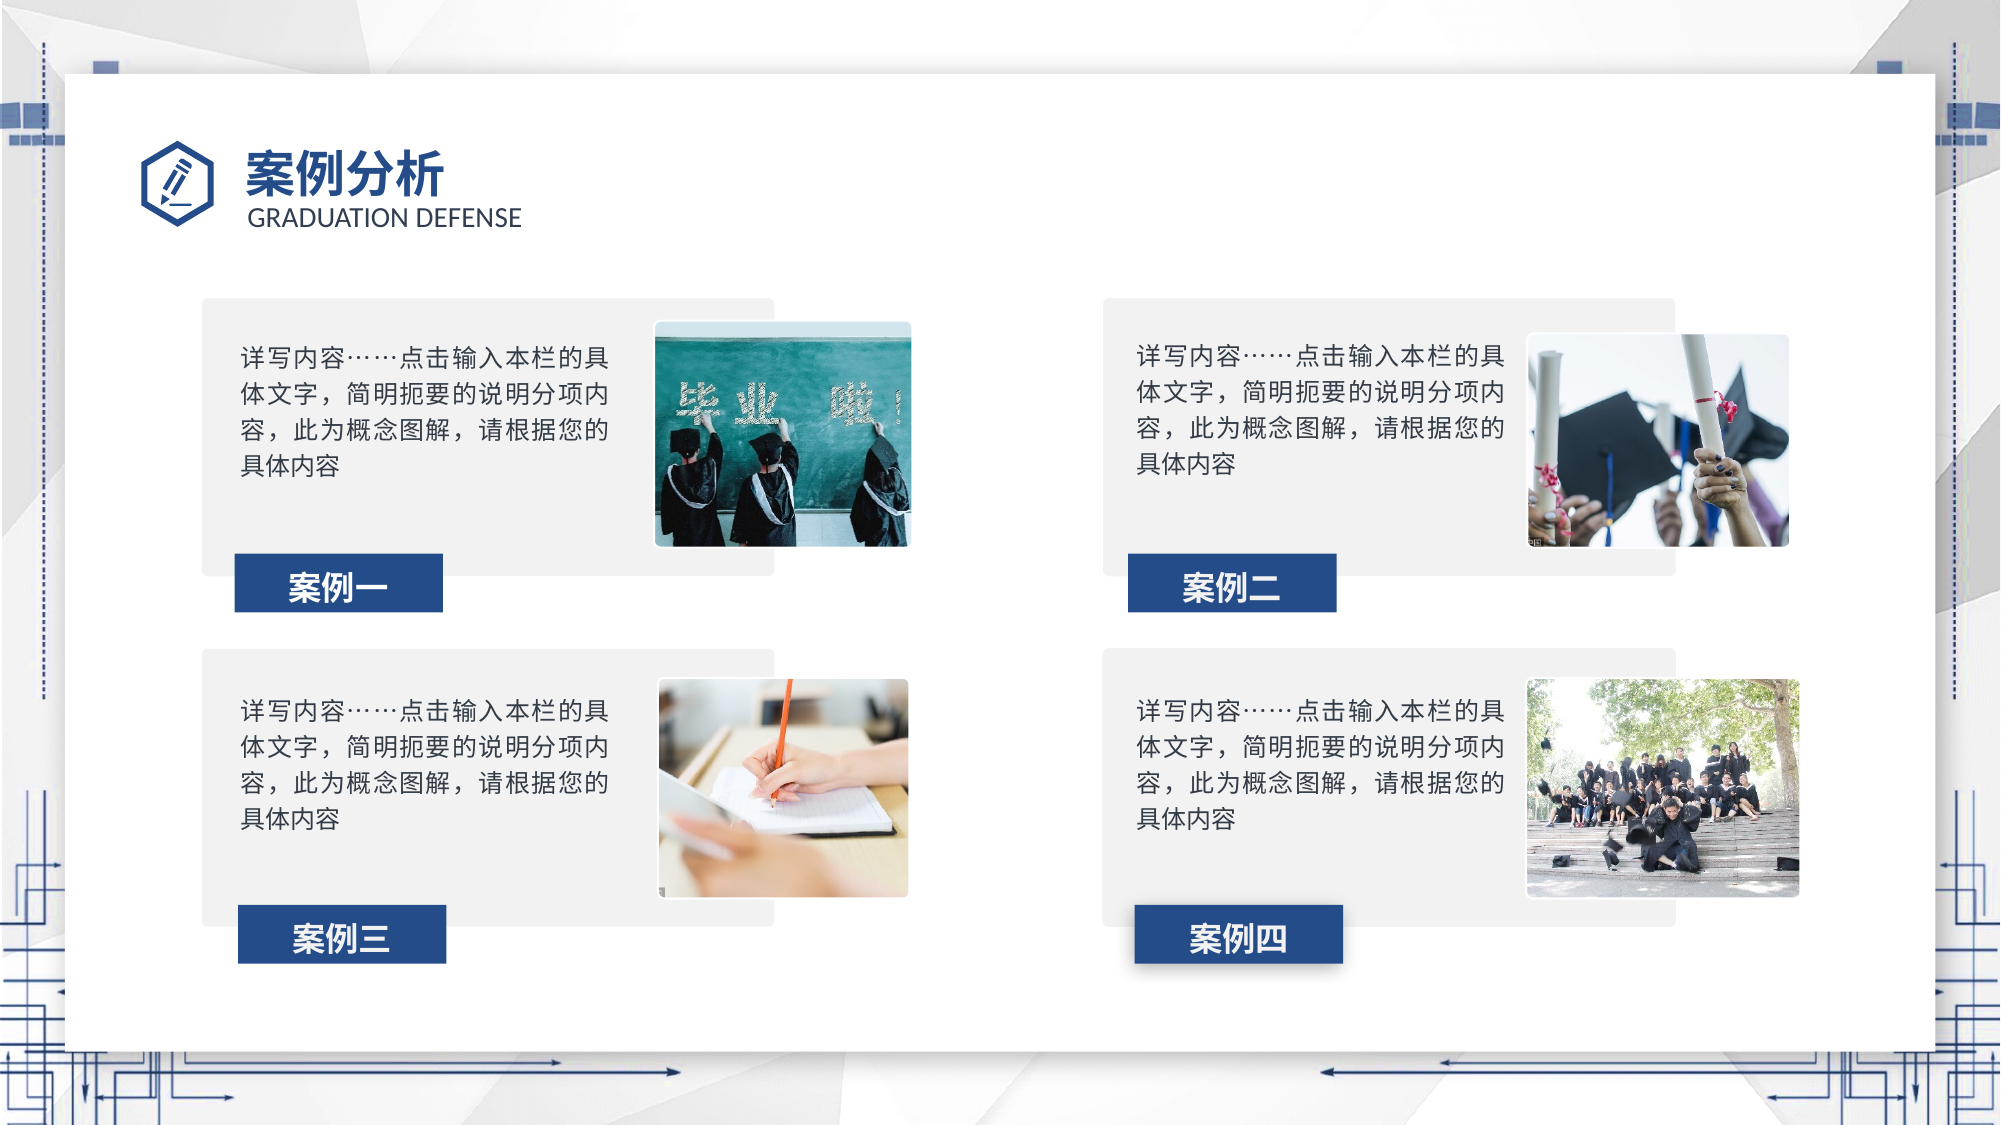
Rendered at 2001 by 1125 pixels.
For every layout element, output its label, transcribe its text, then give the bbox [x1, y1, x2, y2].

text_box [199, 645, 910, 961]
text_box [1100, 645, 1801, 961]
picture [0, 0, 2001, 1125]
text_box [1100, 295, 1791, 610]
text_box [199, 295, 913, 610]
title 案例分析 [230, 123, 827, 199]
